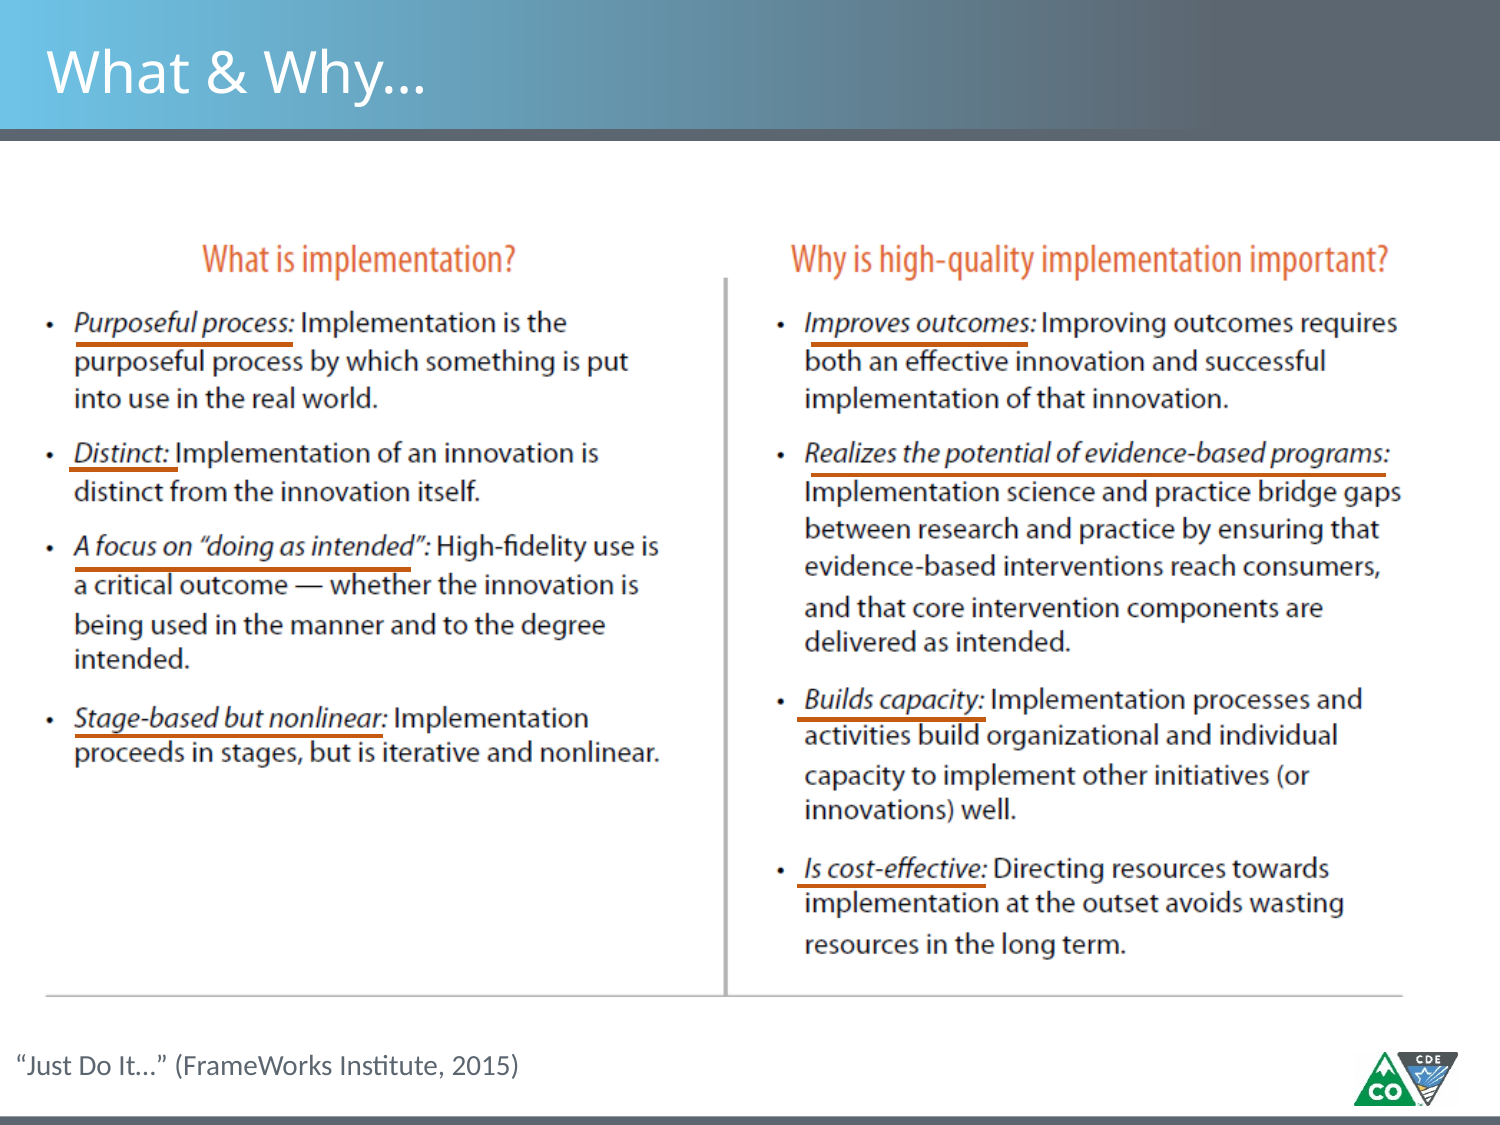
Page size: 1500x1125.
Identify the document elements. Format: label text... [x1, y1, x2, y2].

picture [0, 192, 1500, 997]
text_box “Just Do It…” (FrameWorks Institute, 2015) [0, 1038, 1088, 1089]
picture [1354, 1052, 1458, 1106]
title What & Why… [31, 31, 1326, 117]
